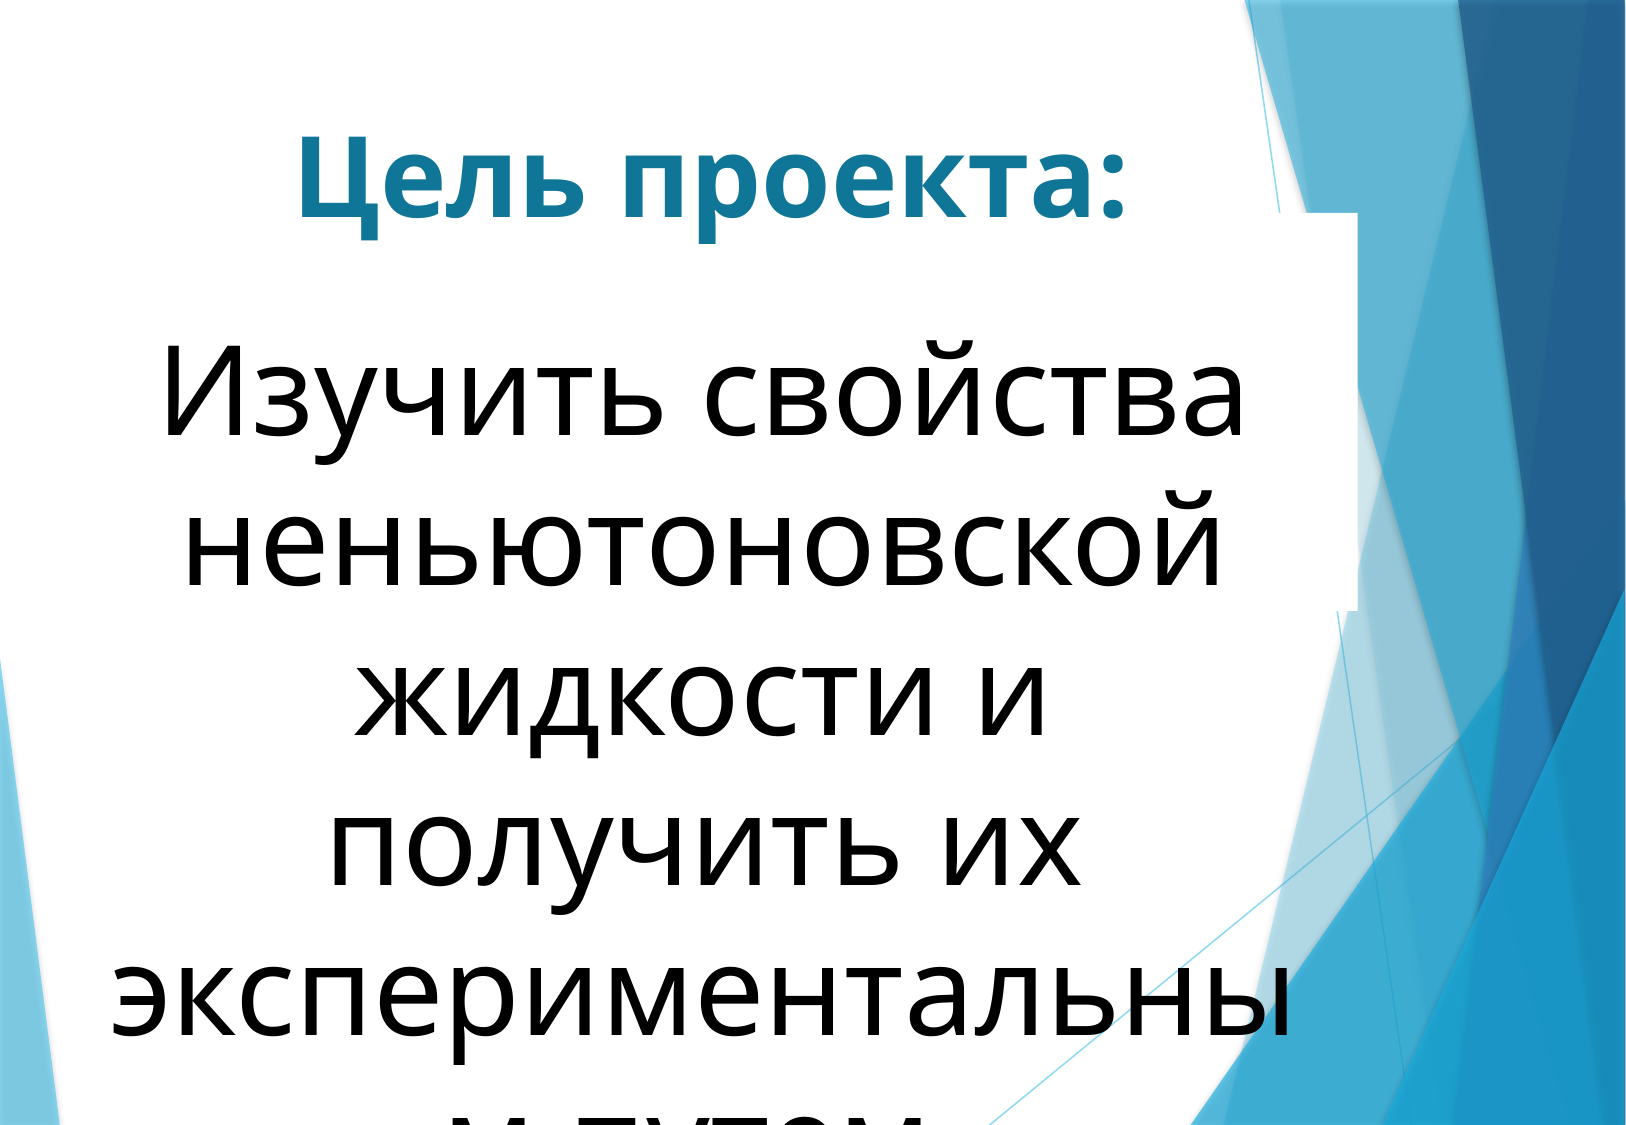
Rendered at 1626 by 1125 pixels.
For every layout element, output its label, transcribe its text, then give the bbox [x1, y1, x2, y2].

text_box Цель проекта: [138, 97, 1285, 315]
title Изучить свойства неньютоновской жидкости и получить их экспериментальным путем. [50, 212, 1358, 611]
